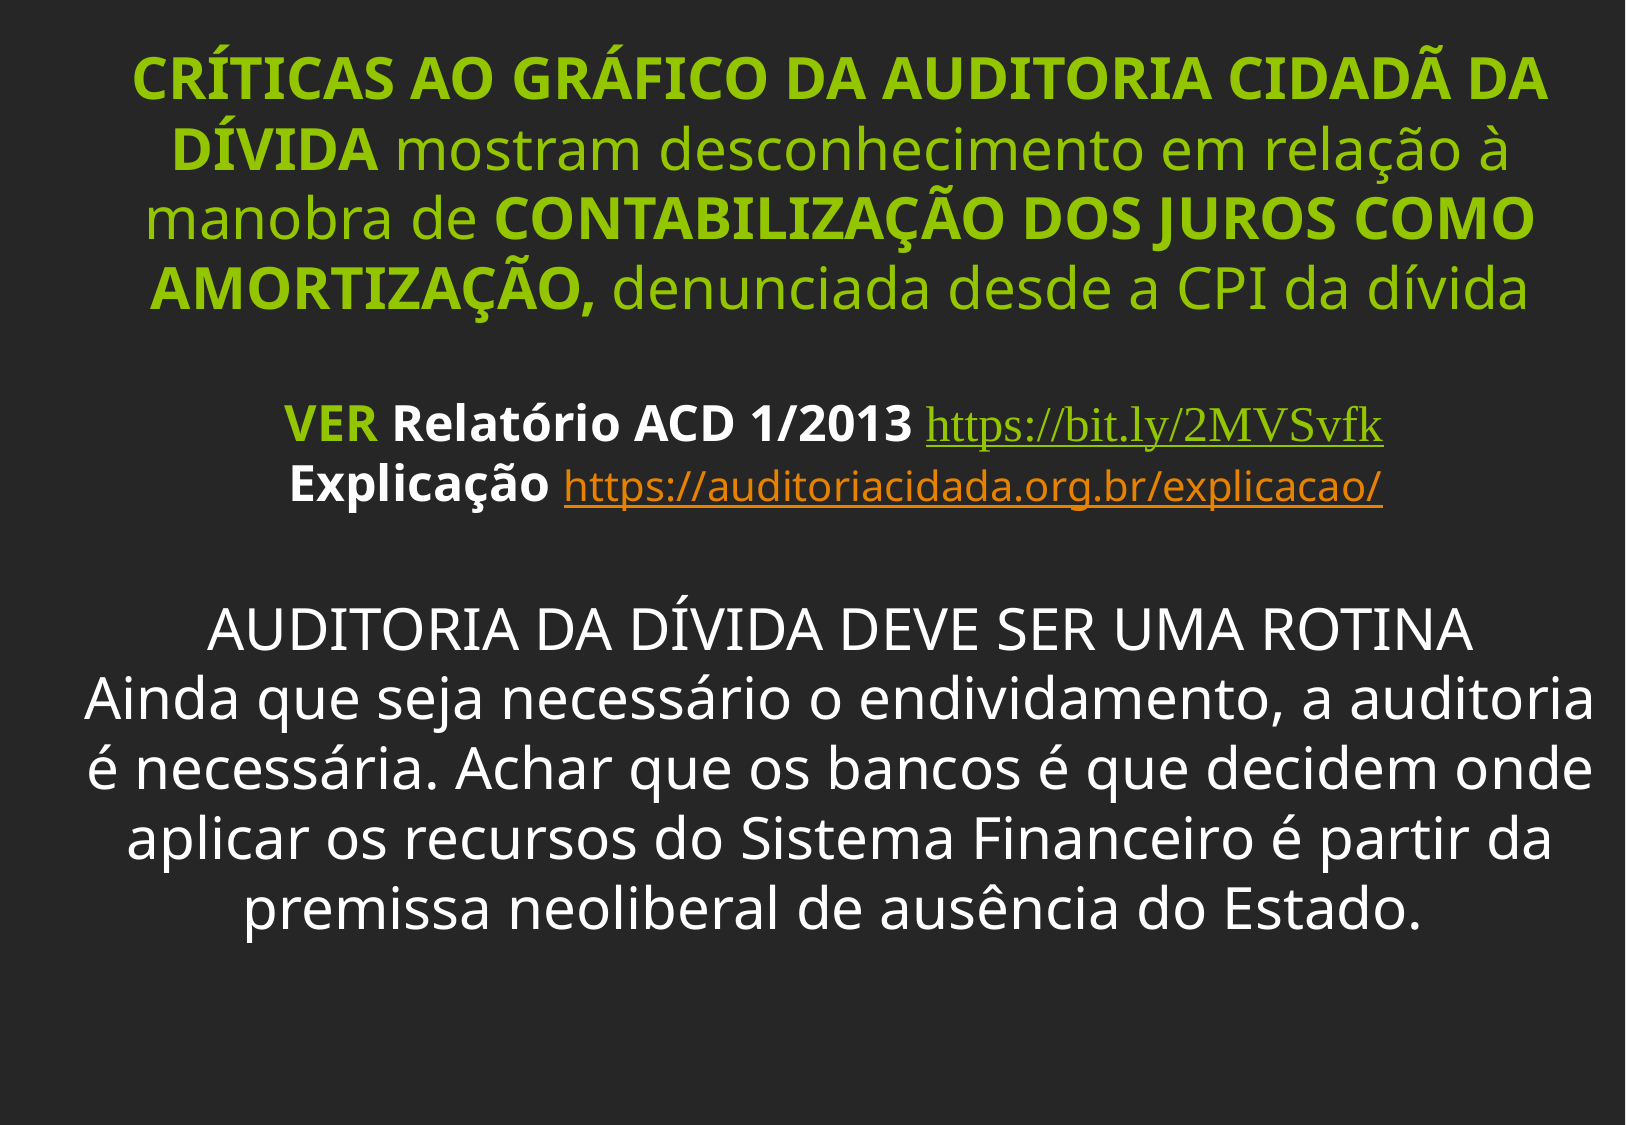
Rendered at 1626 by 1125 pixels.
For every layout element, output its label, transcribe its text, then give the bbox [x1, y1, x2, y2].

text_box CRÍTICAS AO GRÁFICO DA AUDITORIA CIDADÃ DA DÍVIDA mostram desconhecimento em relação à manobra de CONTABILIZAÇÃO DOS JUROS COMO AMORTIZAÇÃO, denunciada desde a CPI da dívida VER Relatório ACD 1/2013 https://bit.ly/2MVSvfk Explicação https://auditoriacidada.org.br/explicacao/ AUDITORIA DA DÍVIDA DEVE SER UMA ROTINA Ainda que seja necessário o endividamento, a auditoria é necessária. Achar que os bancos é que decidem onde aplicar os recursos do Sistema Financeiro é partir da premissa neoliberal de ausência do Estado. [56, 34, 1625, 1029]
